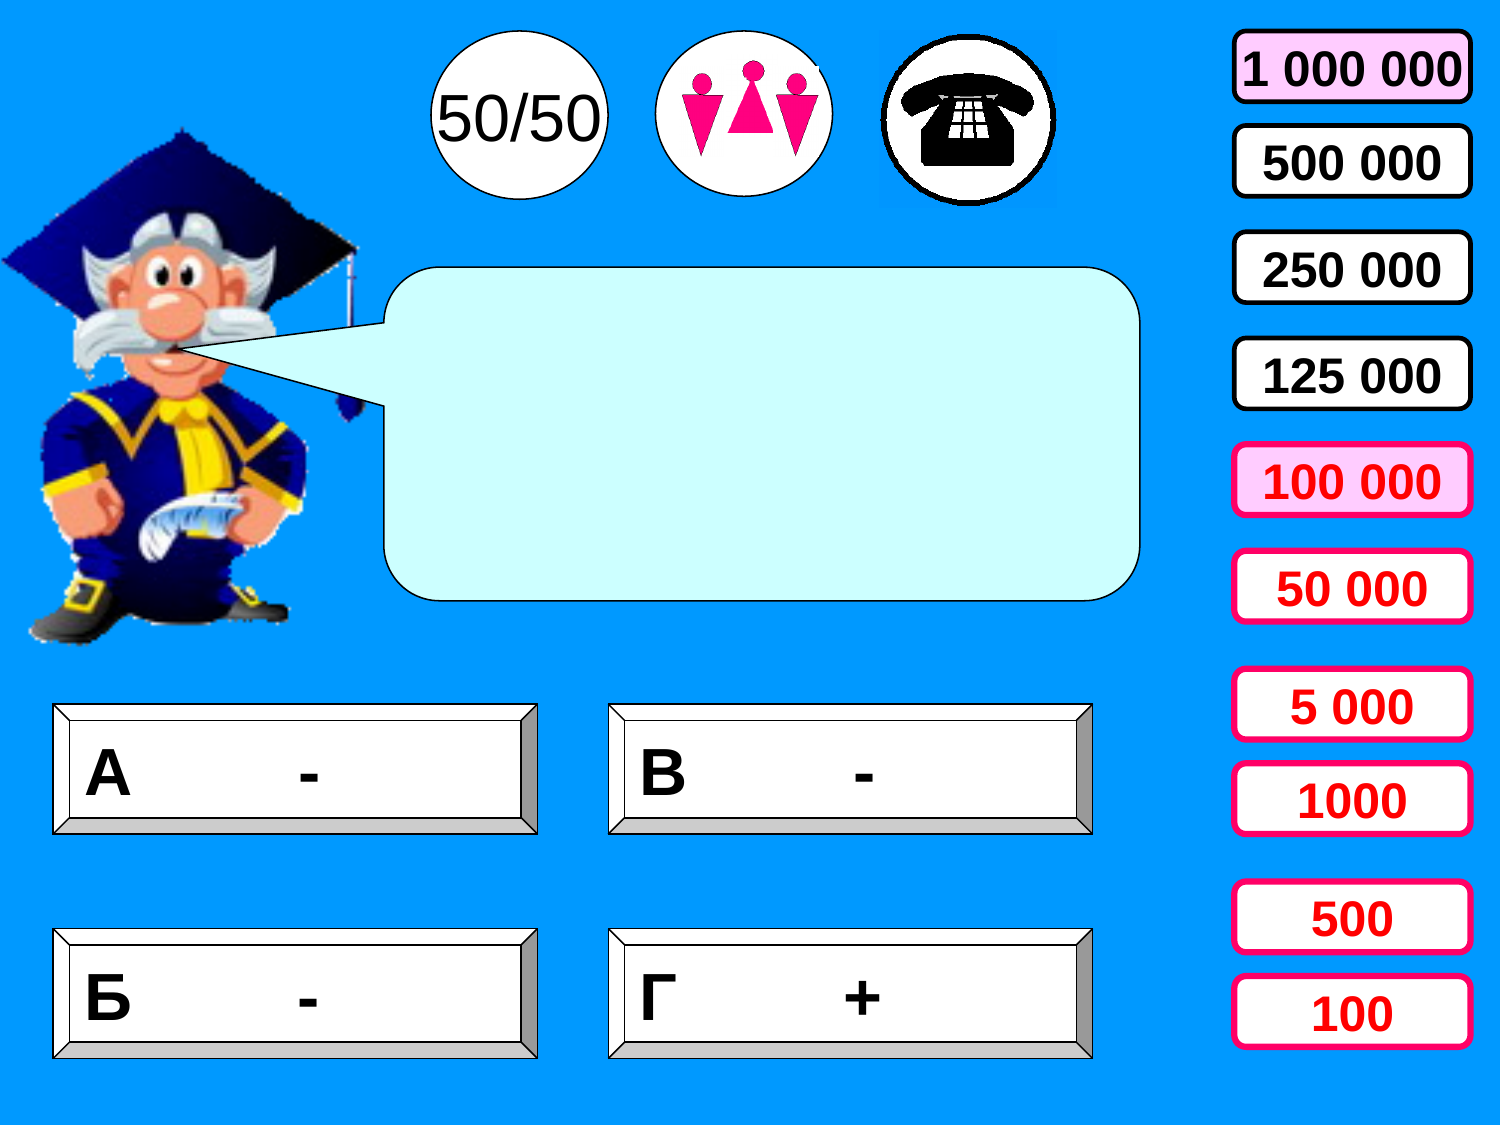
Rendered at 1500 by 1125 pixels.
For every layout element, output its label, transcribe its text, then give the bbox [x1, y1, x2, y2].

picture [879, 30, 1058, 208]
text_box 100 [1234, 976, 1471, 1047]
text_box 125 000 [1234, 337, 1471, 409]
text_box А - [53, 704, 538, 835]
text_box [412, 267, 1140, 601]
text_box 100 000 [1234, 444, 1471, 516]
picture [0, 113, 408, 653]
text_box Продолжить игру [55, 705, 535, 720]
text_box Г + [608, 928, 1093, 1059]
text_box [655, 30, 833, 197]
text_box 250 000 [1234, 231, 1471, 303]
text_box 1000 [1234, 763, 1471, 835]
text_box 500 [1234, 881, 1471, 953]
text_box До новой встречи! [610, 929, 1091, 944]
text_box Очень жаль! Вы покидаете игру без выигрыша. [55, 929, 536, 944]
text_box 500 000 [1234, 125, 1471, 197]
text_box 1 000 000 [1234, 30, 1471, 102]
text_box Покинуть игру [611, 705, 1090, 720]
text_box 50/50 [430, 30, 609, 200]
text_box 50 000 [1234, 550, 1471, 622]
text_box 5 000 [1234, 668, 1471, 740]
text_box В - [608, 704, 1093, 835]
text_box Б - [53, 928, 538, 1059]
